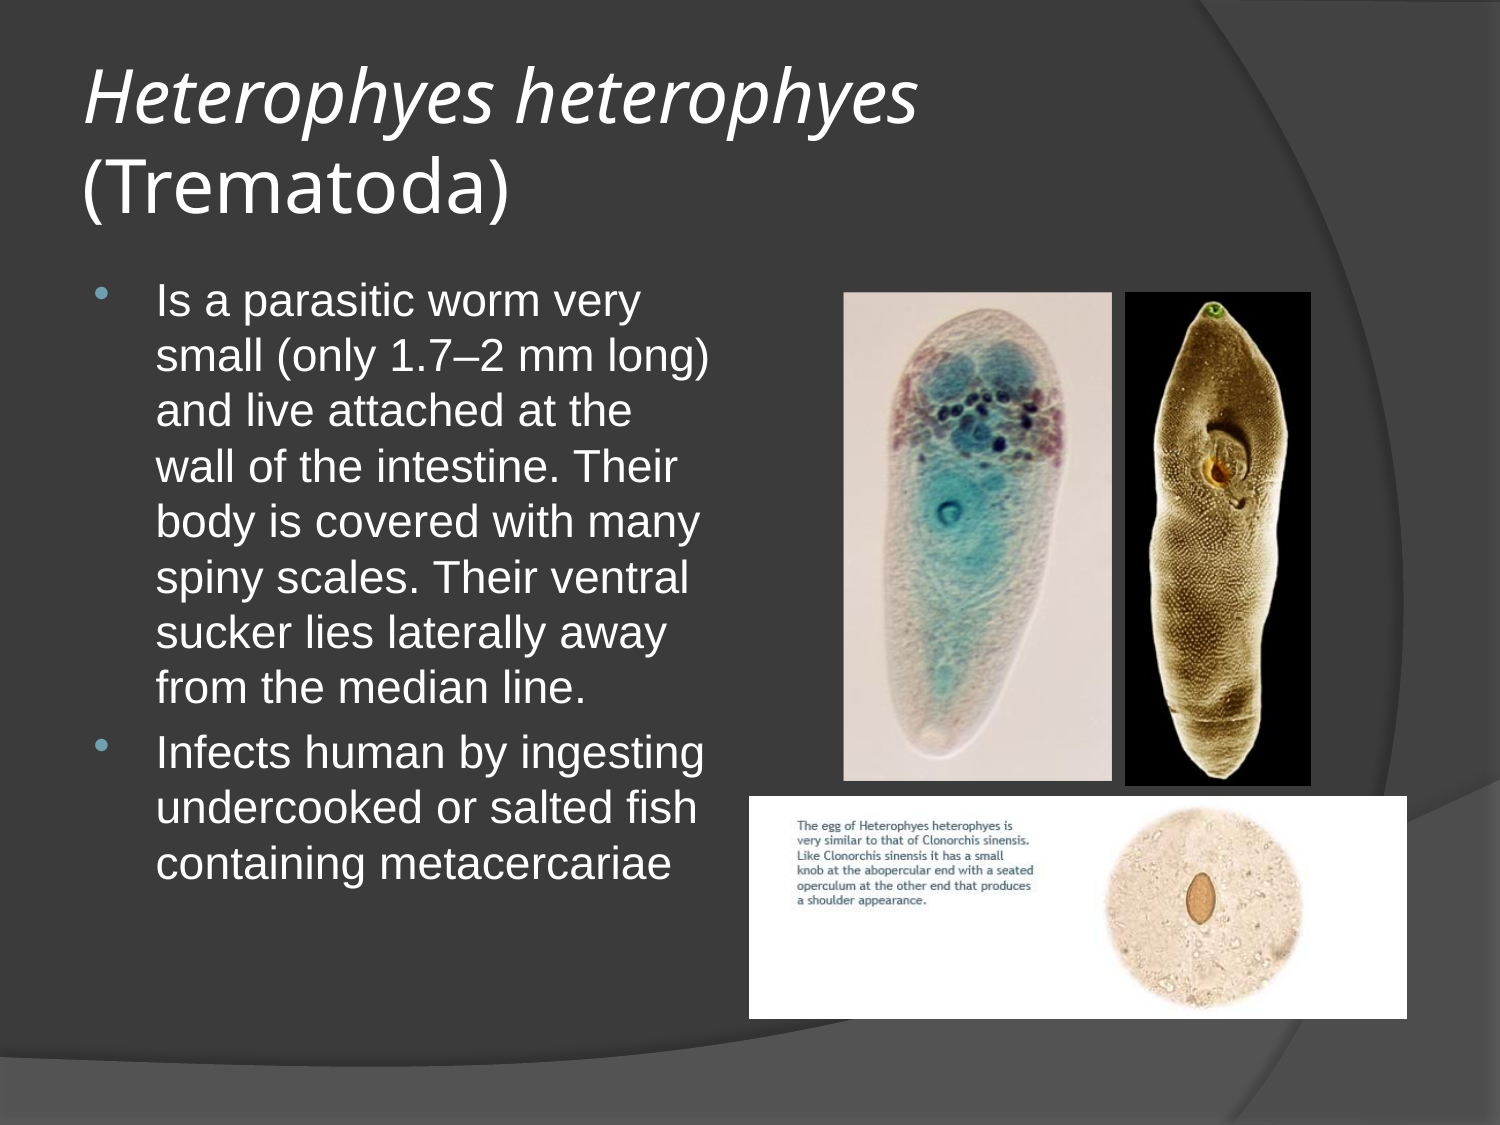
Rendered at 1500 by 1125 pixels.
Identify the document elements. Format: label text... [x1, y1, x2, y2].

title Heterophyes heterophyes (Trematoda) [75, 45, 1300, 233]
picture [748, 796, 1407, 1019]
picture [844, 293, 1111, 394]
picture [733, 402, 1222, 671]
picture [844, 680, 1111, 780]
list Is a parasitic worm very small (only 1.7–2 mm long) and live attached at the wall of the intestine. Their body is covered with many spiny scales. Their ventral sucker lies laterally away from the median line. Infects human by ingesting undercooked or salted fish containing metacercariae [75, 262, 727, 1005]
picture [1124, 292, 1312, 786]
